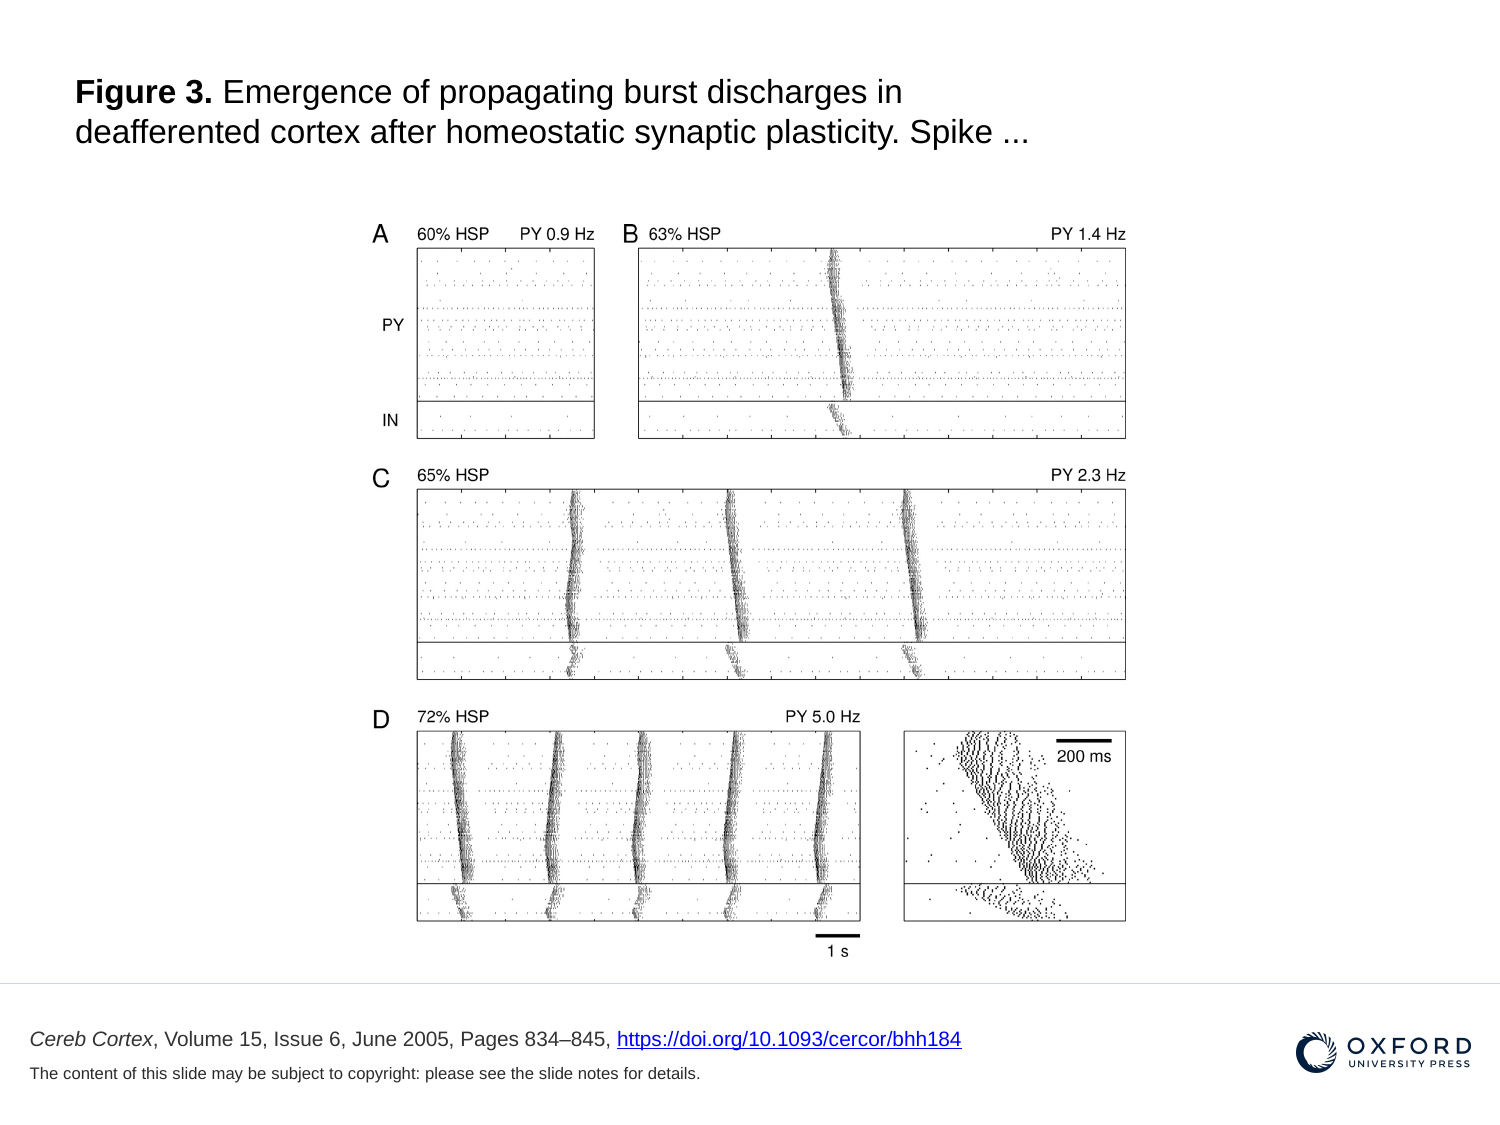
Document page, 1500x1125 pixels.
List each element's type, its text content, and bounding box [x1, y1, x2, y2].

title Figure 3. Emergence of propagating burst discharges in deafferented cortex after homeostatic synaptic plasticity. Spike ... [75, 69, 1078, 171]
footer Cereb Cortex, Volume 15, Issue 6, June 2005, Pages 834–845, https://doi.org/10.1093/cercor/bhh184 The content of this slide may be subject to copyright: please see the slide notes for details. [0, 983, 1260, 1125]
picture [372, 224, 1126, 957]
picture [1296, 1032, 1471, 1073]
